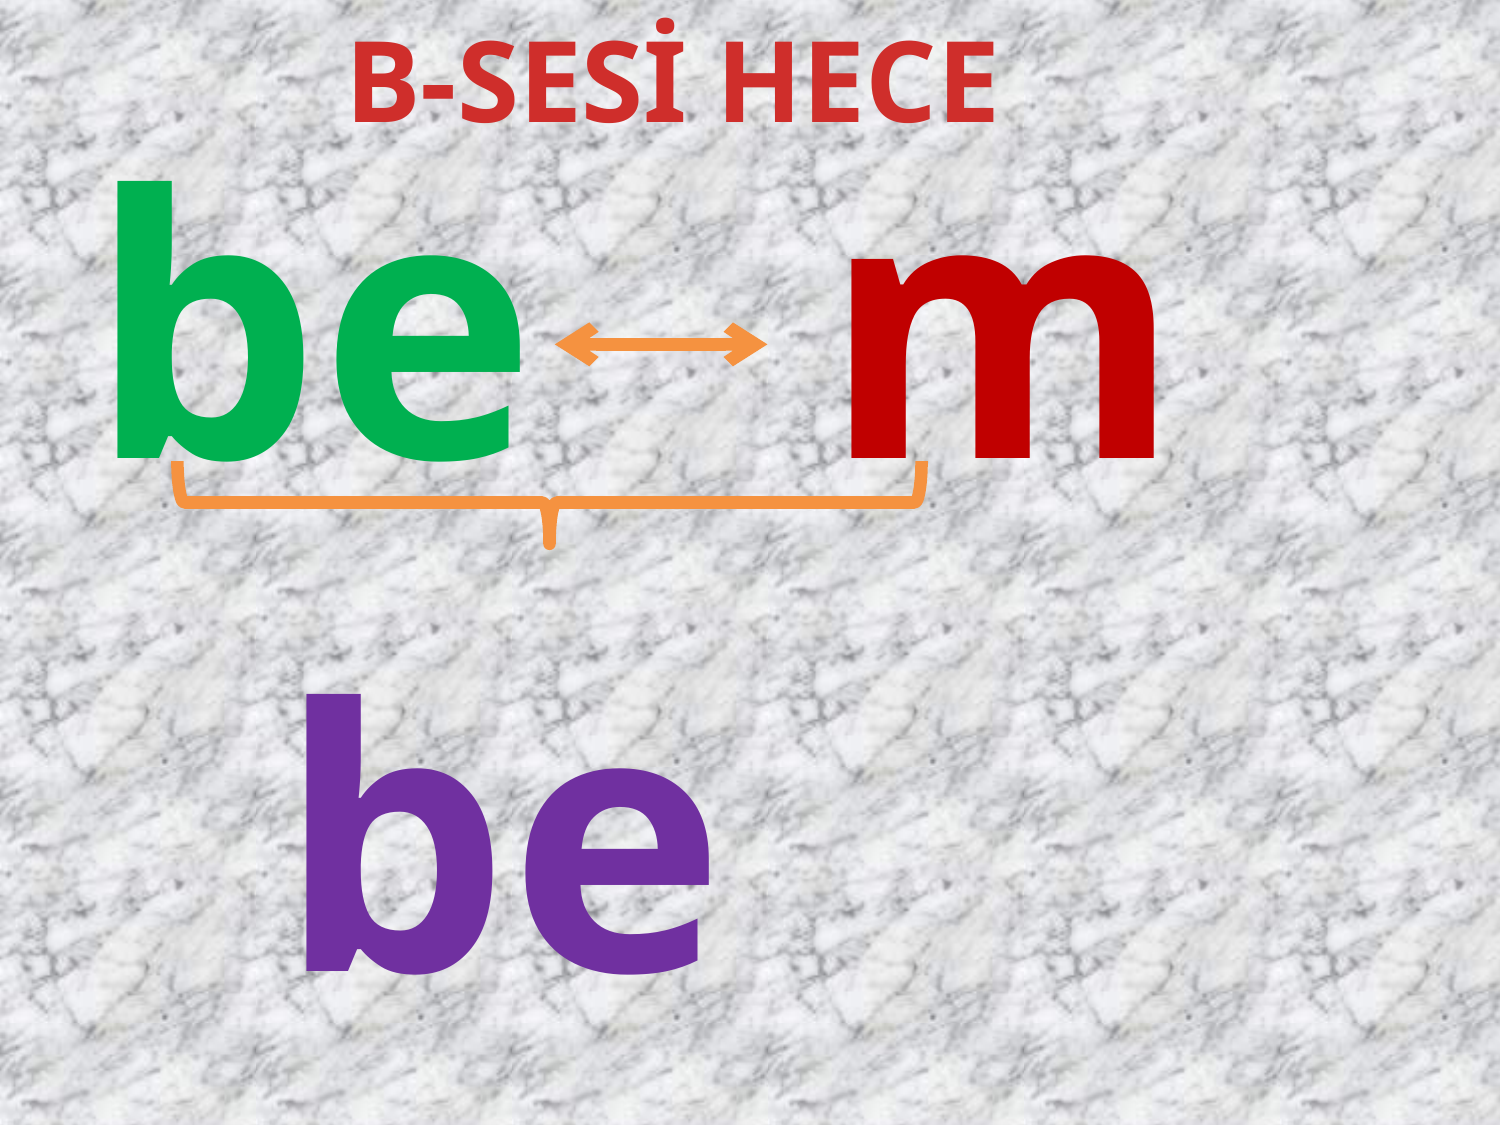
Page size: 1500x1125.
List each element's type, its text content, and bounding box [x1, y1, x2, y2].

text_box B-SESİ HECE [253, 2, 1093, 153]
text_box be [29, 85, 597, 539]
subtitle [0, 0, 1500, 1125]
text_box [176, 461, 923, 545]
text_box bem [100, 599, 904, 1125]
text_box m [808, 86, 1046, 540]
